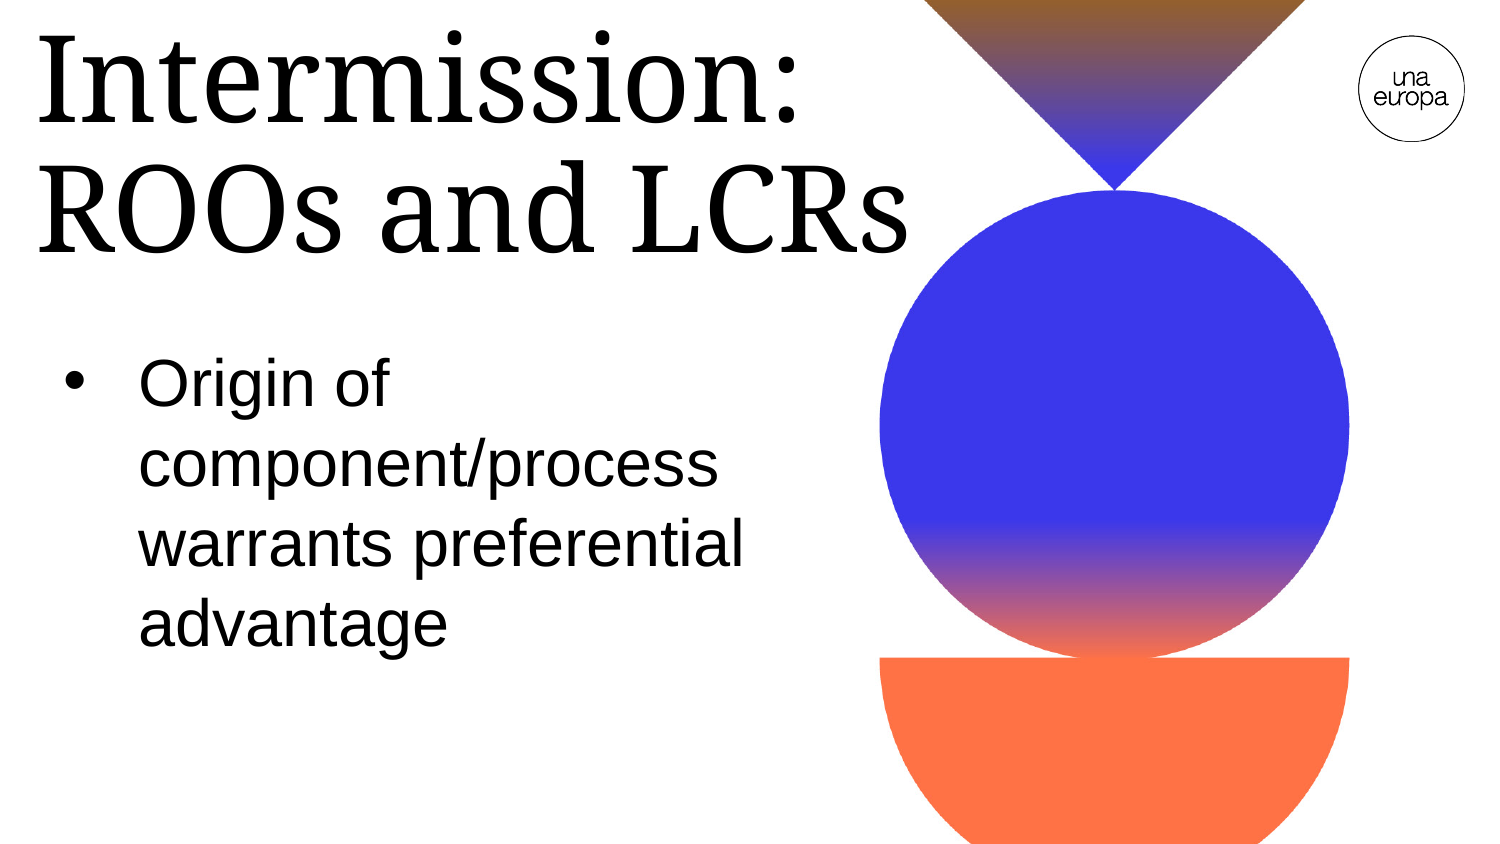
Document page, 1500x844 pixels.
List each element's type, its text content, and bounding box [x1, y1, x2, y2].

text_box Origin of component/process warrants preferential advantage [63, 339, 757, 711]
picture [0, 0, 1500, 844]
title Intermission: ROOs and LCRs [34, 17, 1099, 296]
